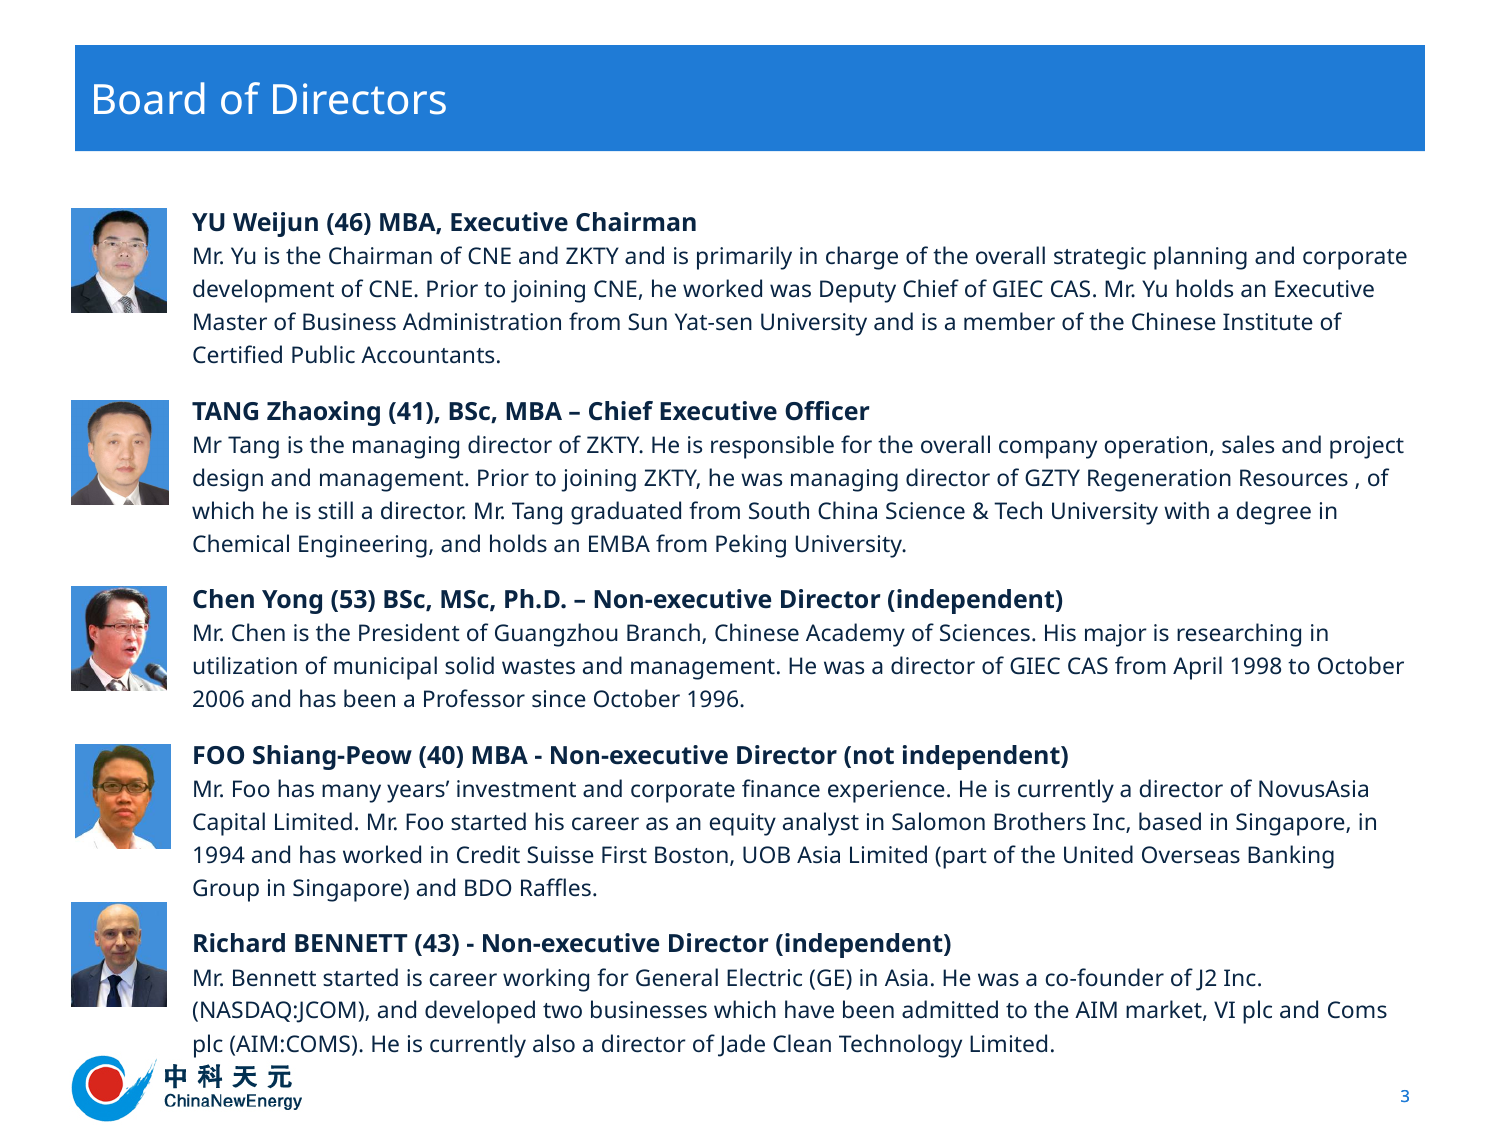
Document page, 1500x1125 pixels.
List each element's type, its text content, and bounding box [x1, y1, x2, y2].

picture [69, 1051, 305, 1125]
picture [70, 208, 167, 313]
picture [70, 400, 170, 505]
picture [70, 902, 167, 1007]
picture [74, 744, 171, 849]
list YU Weijun (46) MBA, Executive Chairman Mr. Yu is the Chairman of CNE and ZKTY and is primarily in charge of the overall strategic planning and corporate development of CNE. Prior to joining CNE, he worked was Deputy Chief of GIEC CAS. Mr. Yu holds an Executive Master of Business Administration from Sun Yat-sen University and is a member of the Chinese Institute of Certified Public Accountants. TANG Zhaoxing (41), BSc, MBA – Chief Executive Officer Mr Tang is the managing director of ZKTY. He is responsible for the overall company operation, sales and project design and management. Prior to joining ZKTY, he was managing director of GZTY Regeneration Resources , of which he is still a director. Mr. Tang graduated from South China Science & Tech University with a degree in Chemical Engineering, and holds an EMBA from Peking University. Chen Yong (53) BSc, MSc, Ph.D. – Non-executive Director (independent) Mr. Chen is the President of Guangzhou Branch, Chinese Academy of Sciences. His major is researching in utilization of municipal solid wastes and management. He was a director of GIEC CAS from April 1998 to October 2006 and has been a Professor since October 1996. FOO Shiang-Peow (40) MBA - Non-executive Director (not independent) Mr. Foo has many years’ investment and corporate finance experience. He is currently a director of NovusAsia Capital Limited. Mr. Foo started his career as an equity analyst in Salomon Brothers Inc, based in Singapore, in 1994 and has worked in Credit Suisse First Boston, UOB Asia Limited (part of the United Overseas Banking Group in Singapore) and BDO Raffles. Richard BENNETT (43) - Non-executive Director (independent) Mr. Bennett started is career working for General Electric (GE) in Asia. He was a co-founder of J2 Inc. (NASDAQ:JCOM), and developed two businesses which have been admitted to the AIM market, VI plc and Coms plc (AIM:COMS). He is currently also a director of Jade Clean Technology Limited. [120, 192, 1426, 995]
text_box 3 [1074, 1067, 1425, 1125]
picture [70, 586, 167, 691]
title Board of Directors [74, 44, 1426, 152]
